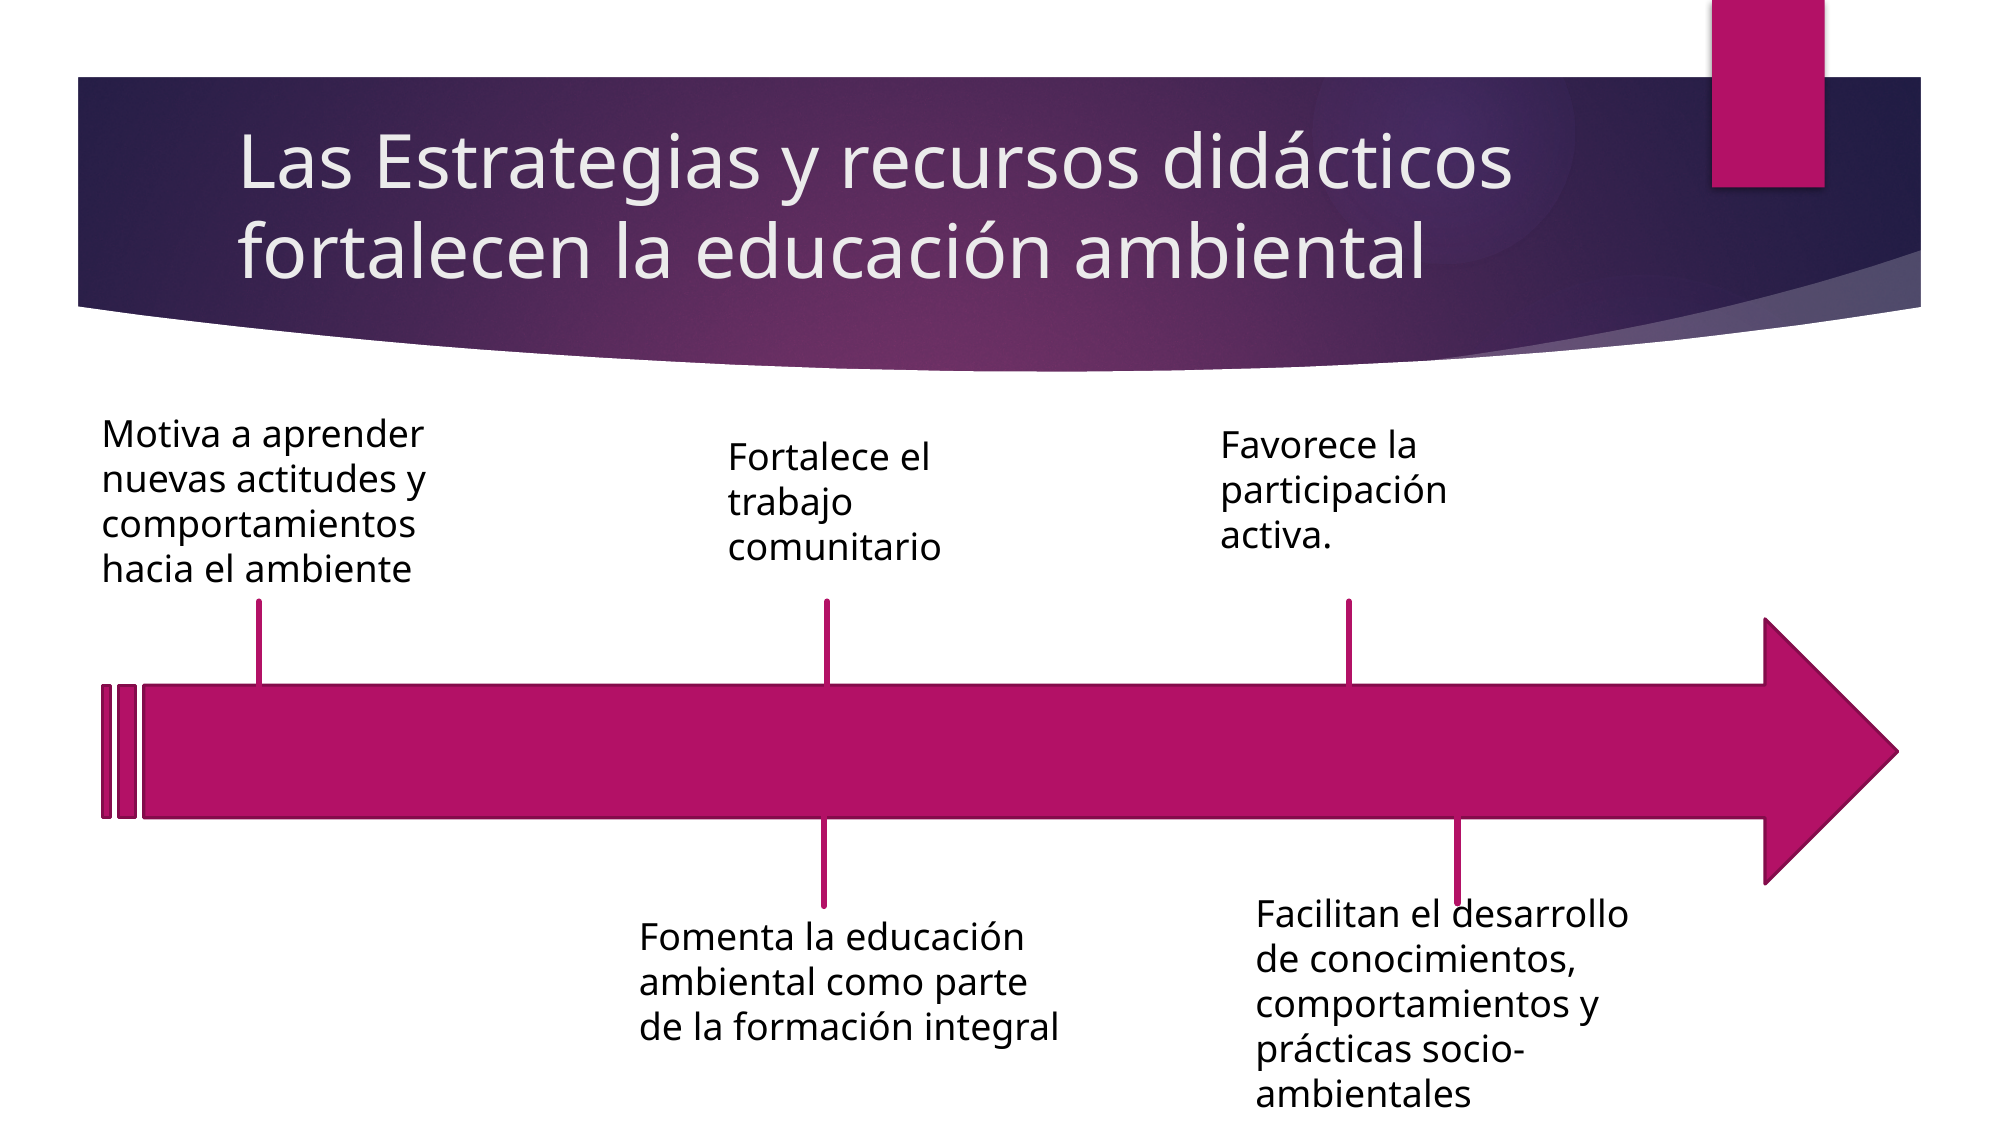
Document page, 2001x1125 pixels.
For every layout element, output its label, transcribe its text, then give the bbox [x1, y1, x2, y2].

title Las Estrategias y recursos didácticos fortalecen la educación ambiental [222, 118, 1660, 289]
text_box Motiva a aprender nuevas actitudes y comportamientos hacia el ambiente [86, 402, 505, 598]
text_box [101, 684, 112, 819]
text_box Fomenta la educación ambiental como parte de la formación integral [624, 905, 1095, 1056]
text_box Facilitan el desarrollo de conocimientos, comportamientos y prácticas socio-ambientales [1240, 882, 1675, 1123]
text_box [117, 684, 137, 819]
text_box Fortalece el trabajo comunitario [713, 425, 1000, 576]
text_box [142, 617, 1899, 886]
text_box Favorece la participación activa. [1205, 413, 1493, 564]
